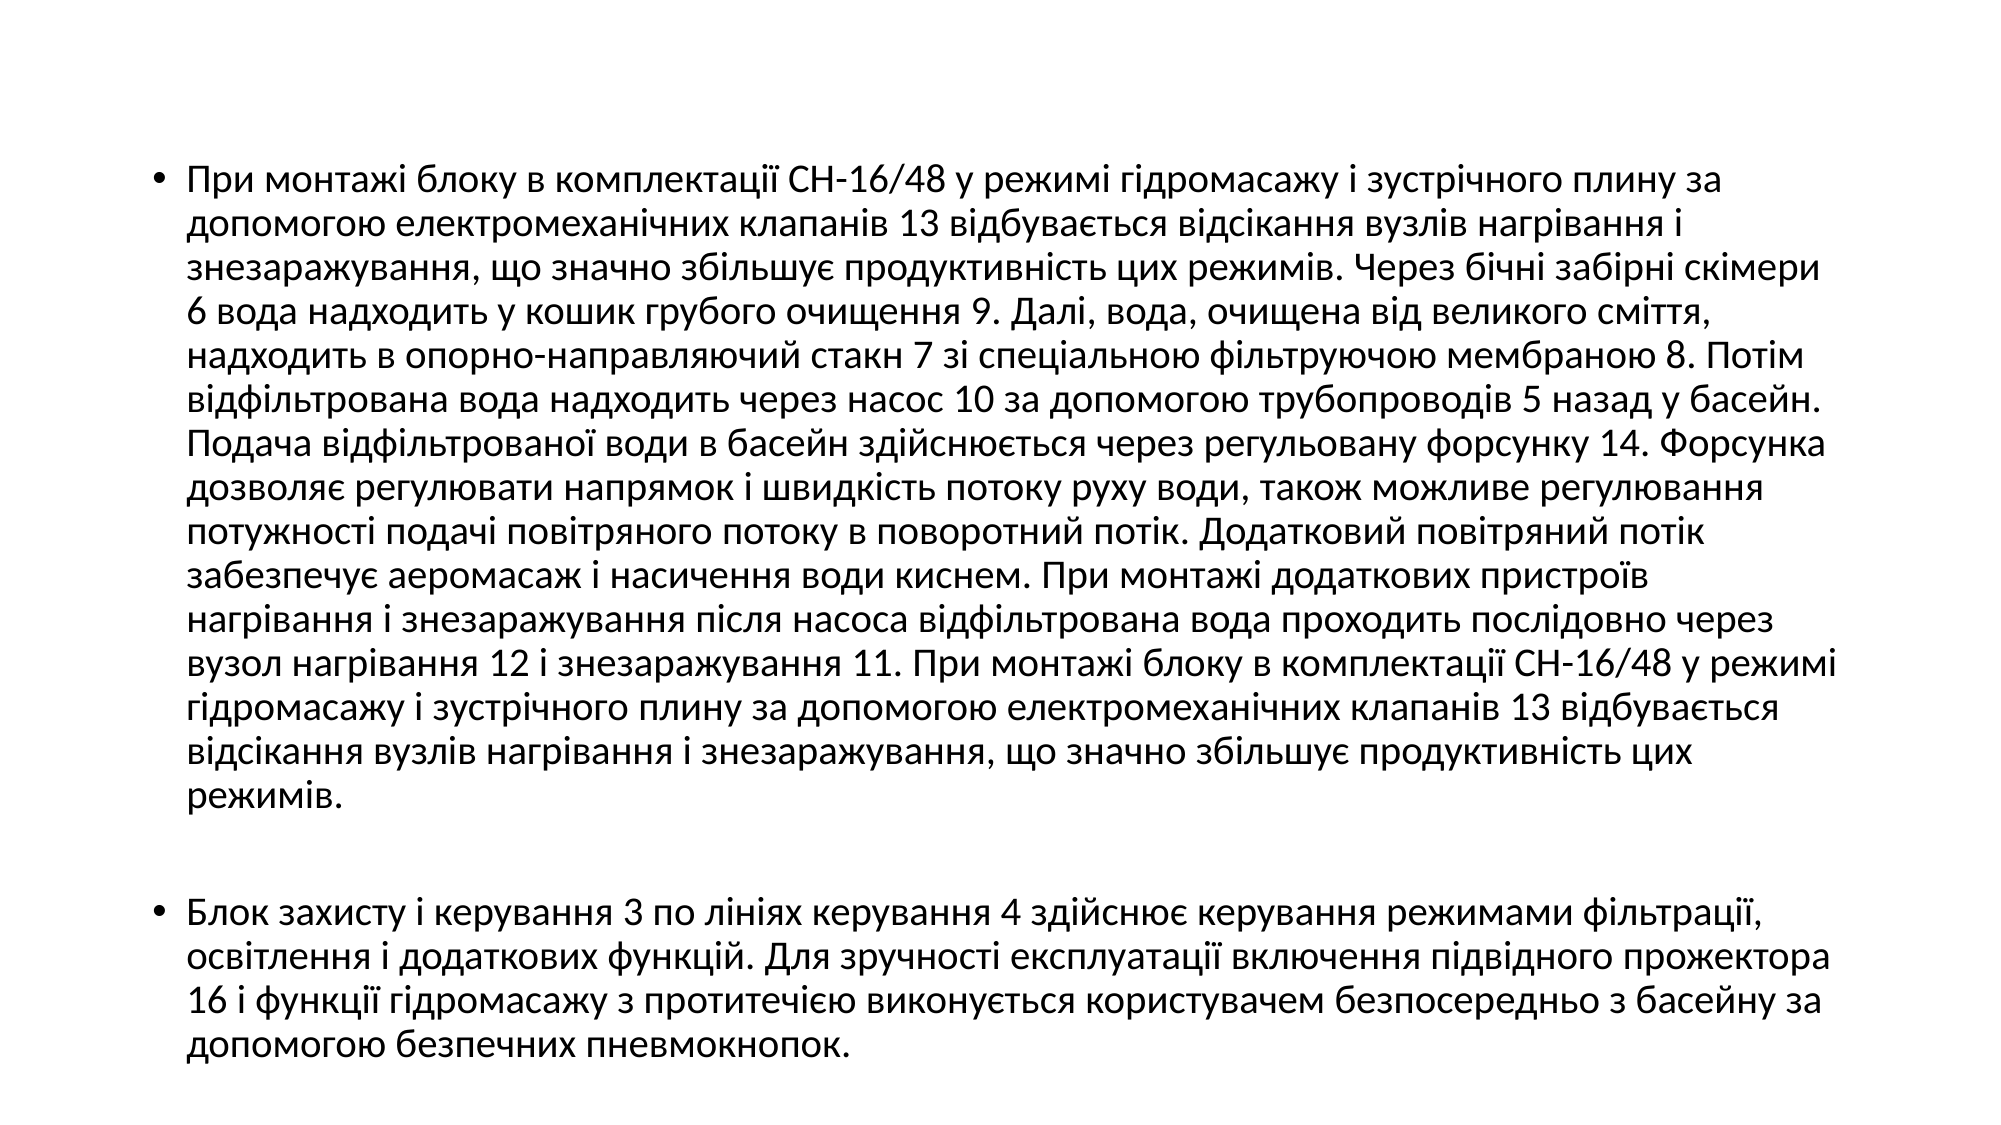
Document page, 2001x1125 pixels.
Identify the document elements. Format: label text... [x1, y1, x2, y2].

list При монтажі блоку в комплектації СН-16/48 у режимі гідромасажу і зустрічного плину за допомогою електромеханічних клапанів 13 відбувається відсікання вузлів нагрівання і знезаражування, що значно збільшує продуктивність цих режимів. Через бічні забірні скімери 6 вода надходить у кошик грубого очищення 9. Далі, вода, очищена від великого сміття, надходить в опорно-направляючий стакн 7 зі спеціальною фільтруючою мембраною 8. Потім відфільтрована вода надходить через насос 10 за допомогою трубопроводів 5 назад у басейн. Подача відфільтрованої води в басейн здійснюється через регульовану форсунку 14. Форсунка дозволяє регулювати напрямок і швидкість потоку руху води, також можливе регулювання потужності подачі повітряного потоку в поворотний потік. Додатковий повітряний потік забезпечує аеромасаж і насичення води киснем. При монтажі додаткових пристроїв нагрівання і знезаражування після насоса відфільтрована вода проходить послідовно через вузол нагрівання 12 і знезаражування 11. При монтажі блоку в комплектації СН-16/48 у режимі гідромасажу і зустрічного плину за допомогою електромеханічних клапанів 13 відбувається відсікання вузлів нагрівання і знезаражування, що значно збільшує продуктивність цих режимів. Блок захисту і керування 3 по лініях керування 4 здійснює керування режимами фільтрації, освітлення і додаткових функцій. Для зручності експлуатації включення підвідного прожектора 16 і функції гідромасажу з протитечією виконується користувачем безпосередньо з басейну за допомогою безпечних пневмокнопок. [137, 149, 1863, 1080]
